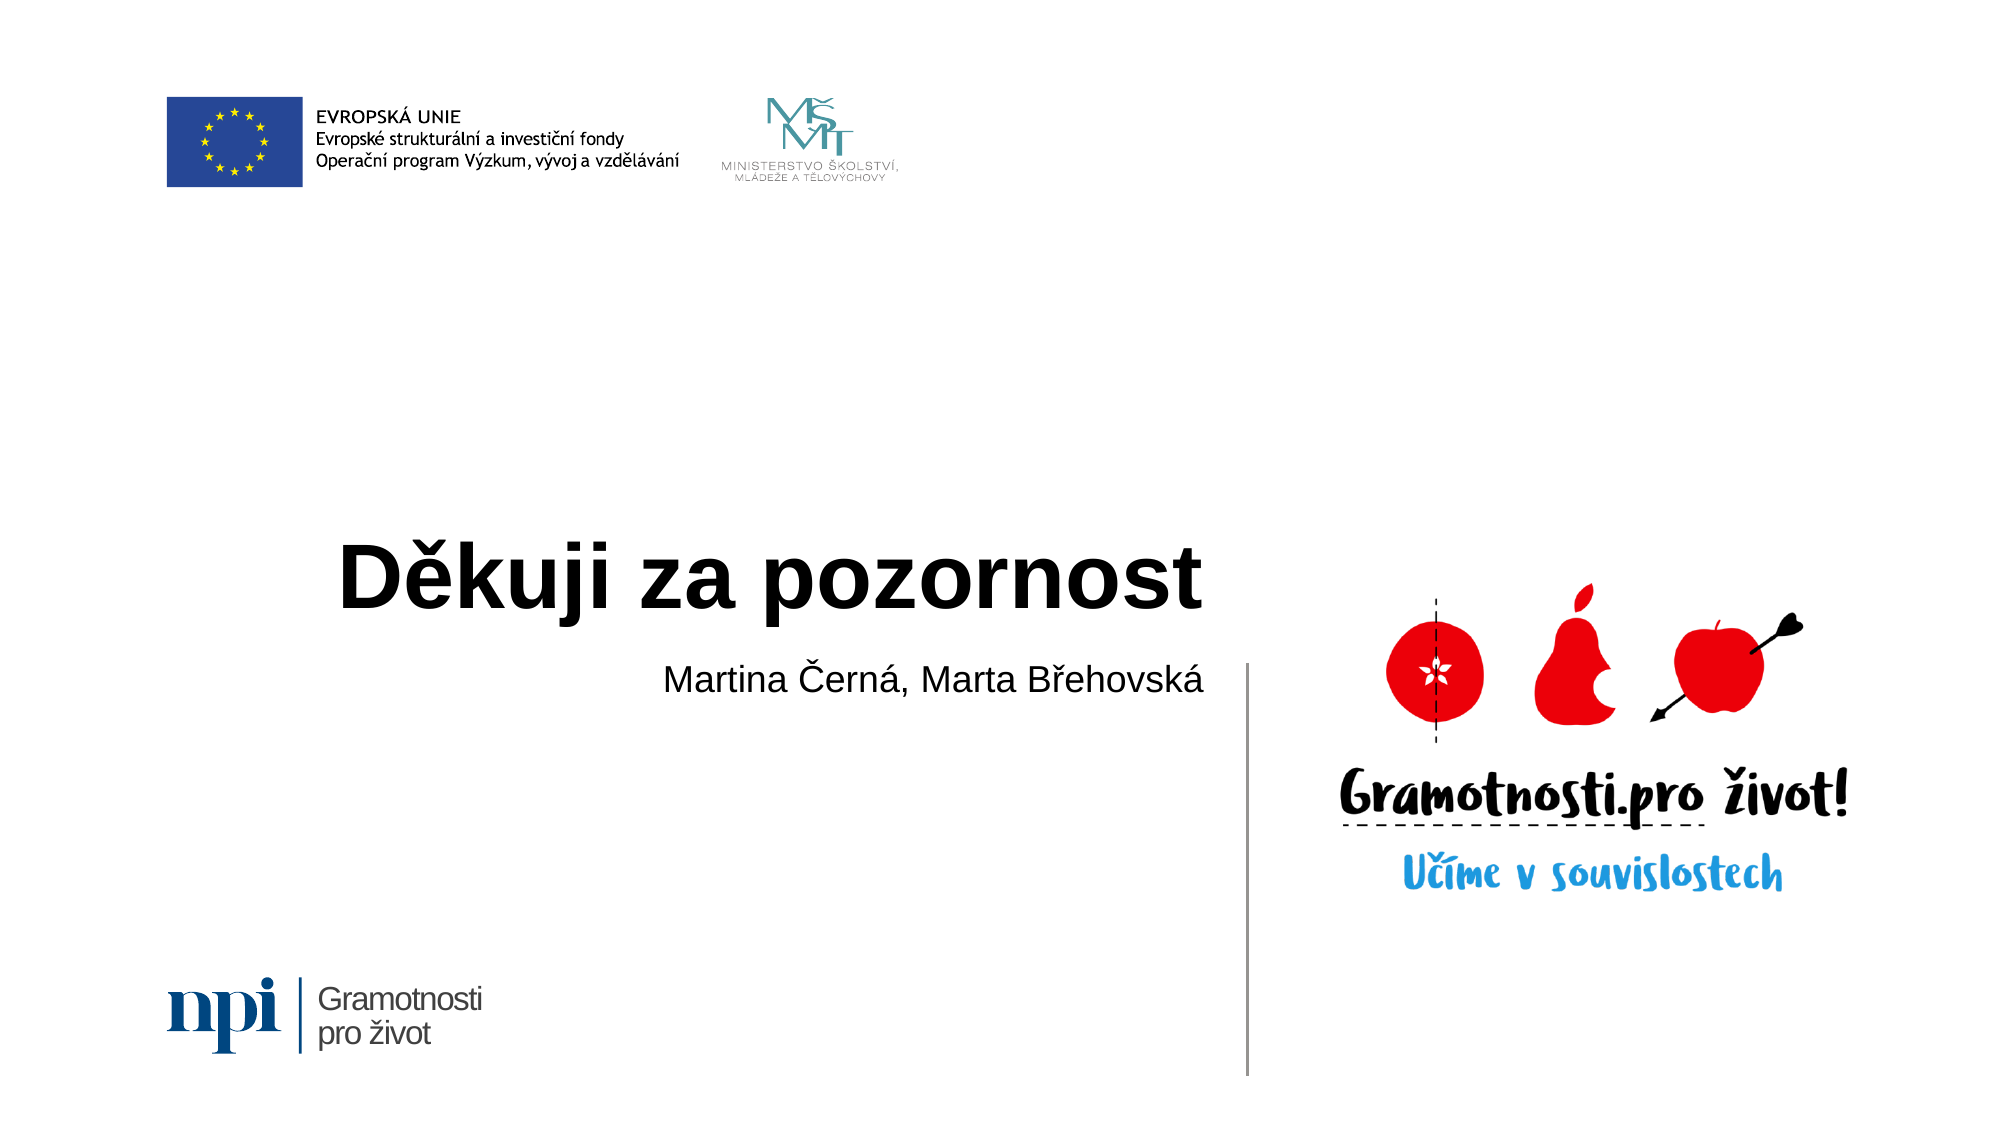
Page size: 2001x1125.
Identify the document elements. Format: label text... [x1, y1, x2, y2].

picture [1320, 583, 1868, 926]
text_box Děkuji za pozornost [68, 539, 1219, 667]
text_box Martina Černá, Marta Břehovská [68, 667, 1219, 926]
